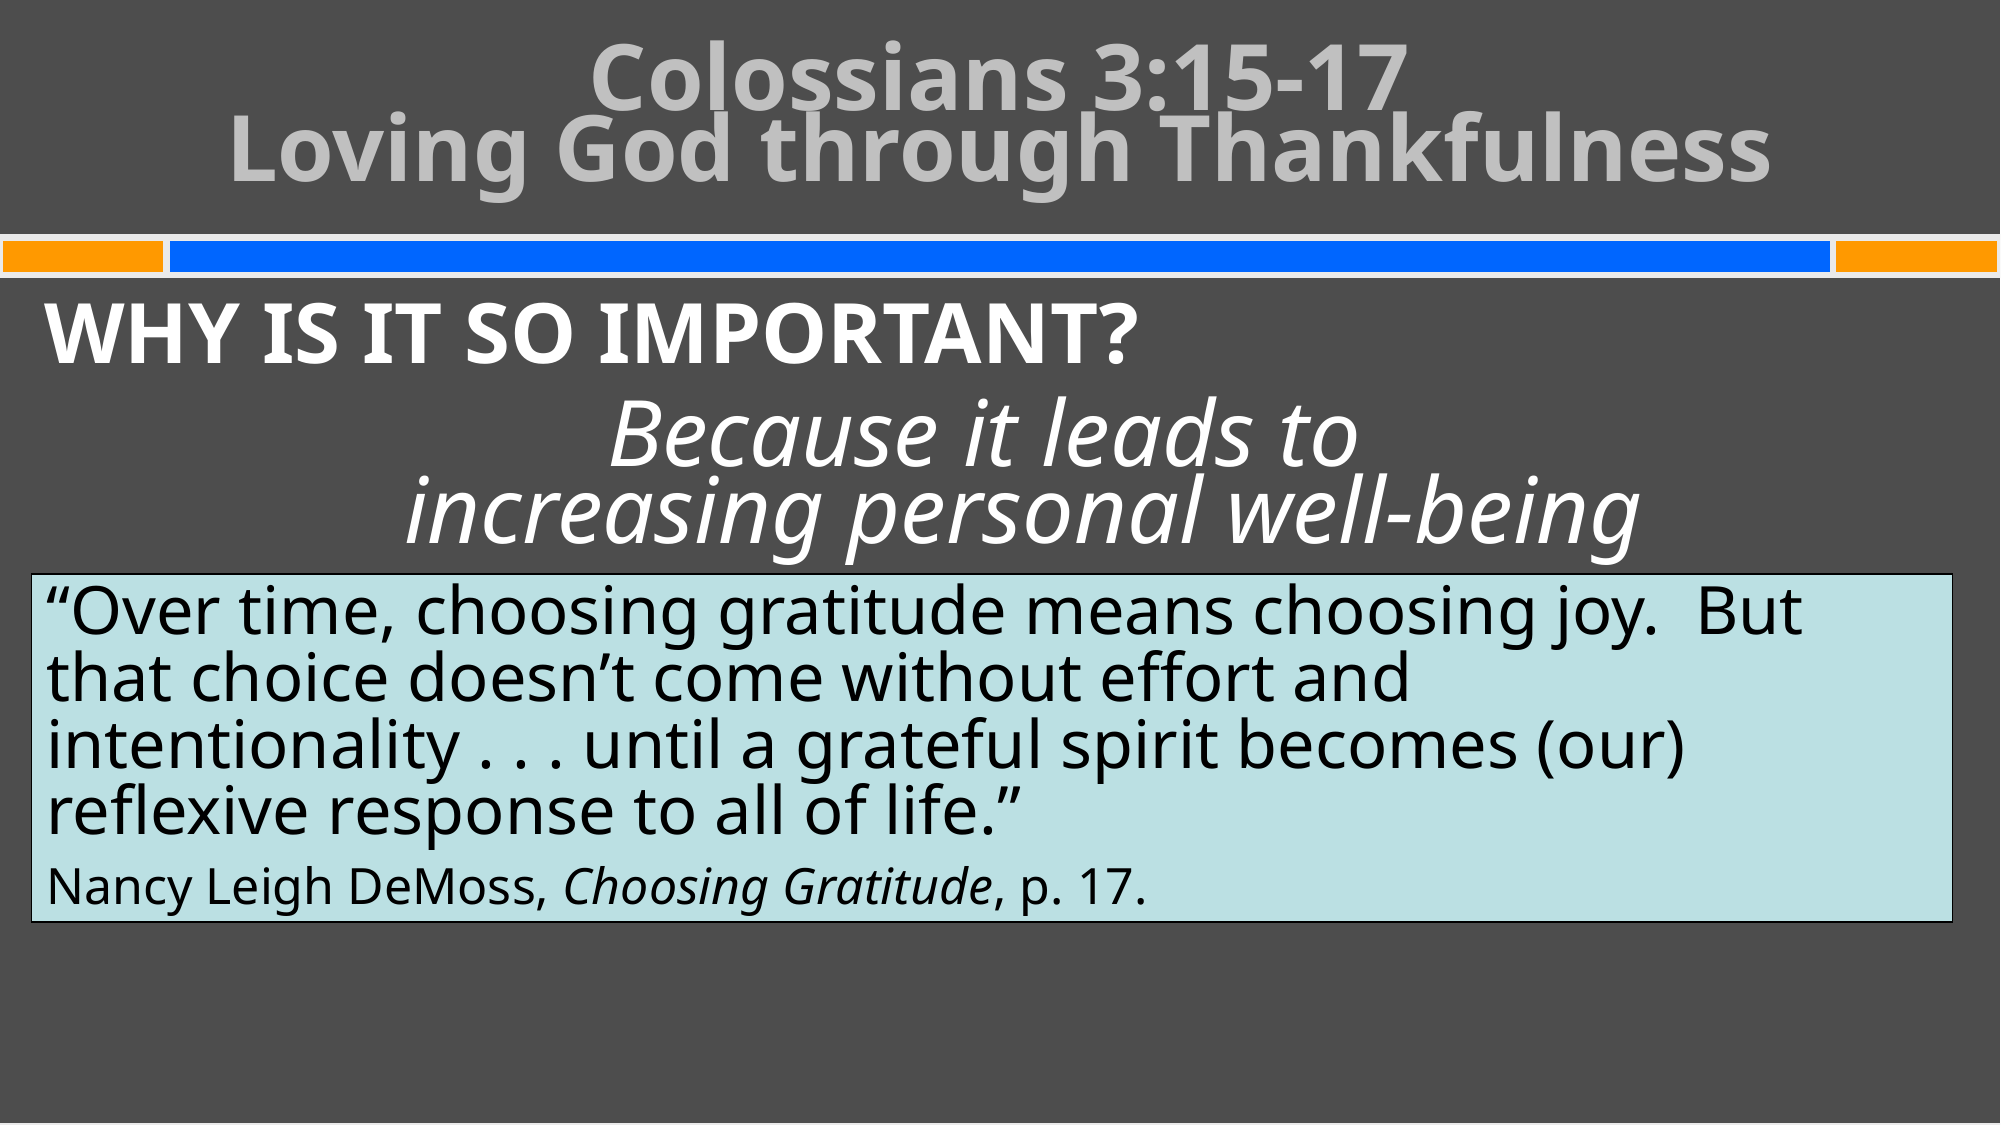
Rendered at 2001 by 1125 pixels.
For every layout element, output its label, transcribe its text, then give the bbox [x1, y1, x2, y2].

title Colossians 3:15-17 Loving God through Thankfulness [99, 44, 1901, 213]
list WHY IS IT SO IMPORTANT? Because it leads to increasing personal well-being [29, 299, 1964, 1101]
text_box “Over time, choosing gratitude means choosing joy. But that choice doesn’t come without effort and intentionality . . . until a grateful spirit becomes (our) reflexive response to all of life.” Nancy Leigh DeMoss, Choosing Gratitude, p. 17. [31, 574, 1953, 923]
